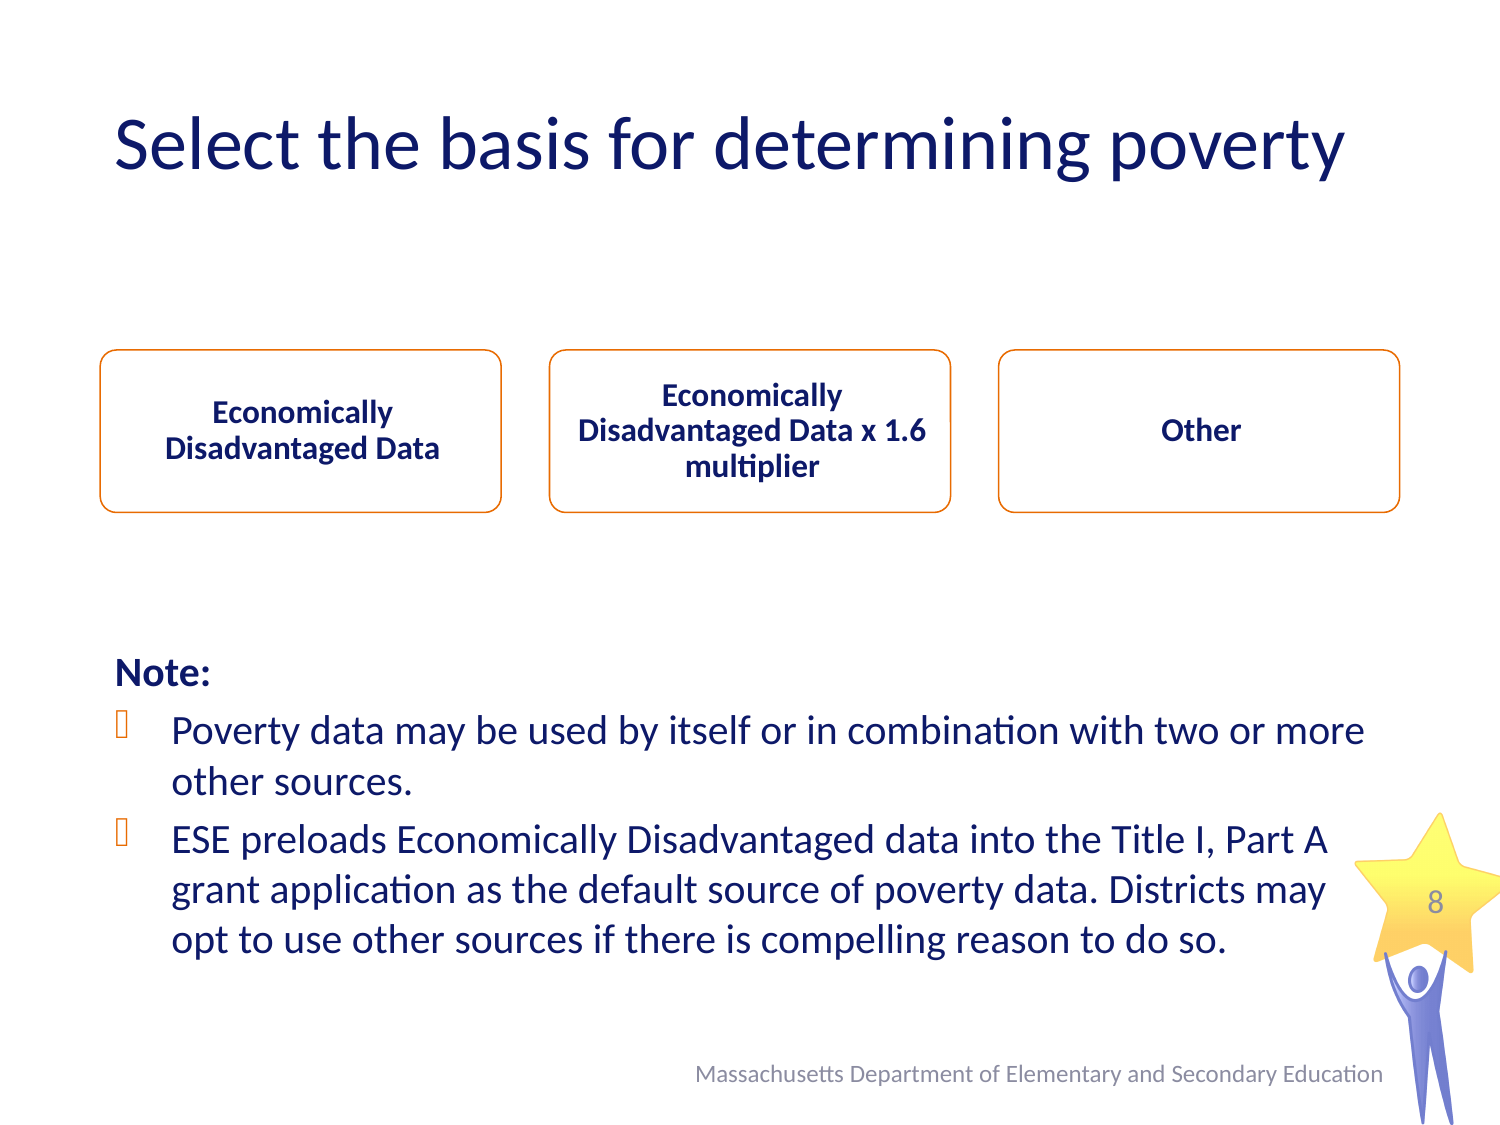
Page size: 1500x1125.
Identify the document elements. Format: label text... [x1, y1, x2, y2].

text_box Note: Poverty data may be used by itself or in combination with two or more other sources. ESE preloads Economically Disadvantaged data into the Title I, Part A grant application as the default source of poverty data. Districts may opt to use other sources if there is compelling reason to do so. [99, 637, 1400, 1025]
footer Massachusetts Department of Elementary and Secondary Education [512, 1042, 1400, 1103]
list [99, 349, 1401, 513]
slide_number 8 [1400, 862, 1480, 938]
title Select the basis for determining poverty [99, 45, 1400, 233]
